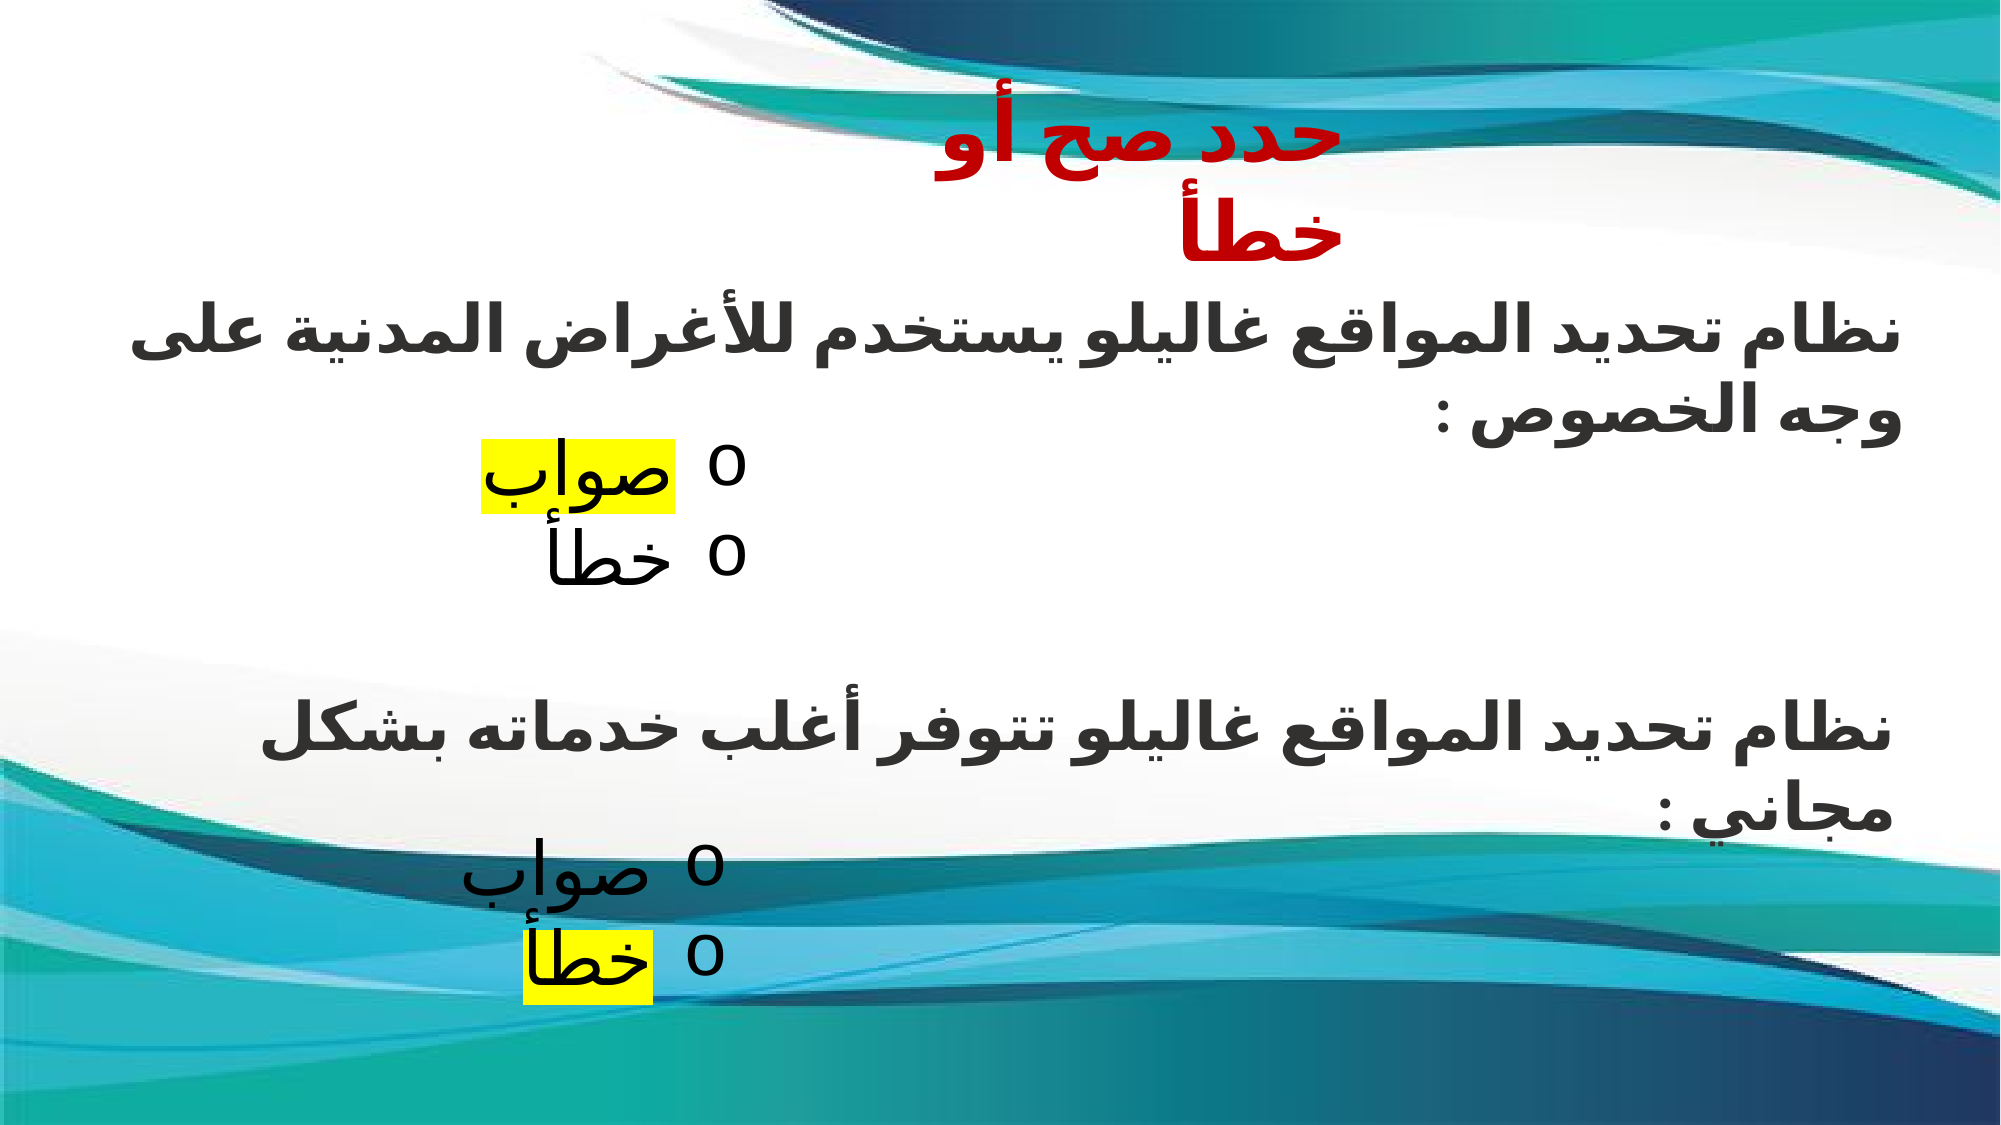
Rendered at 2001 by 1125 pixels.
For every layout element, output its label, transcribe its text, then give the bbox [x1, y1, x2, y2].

text_box نظام تحديد المواقع غاليلو تتوفر أغلب خدماته بشكل مجاني : [88, 676, 1912, 851]
text_box حدد صح أو خطأ [764, 70, 1363, 277]
text_box صواب خطأ [317, 851, 743, 1009]
picture [0, 0, 2001, 1125]
text_box صواب خطأ [338, 453, 765, 608]
text_box نظام تحديد المواقع غاليلو يستخدم للأغراض المدنية على وجه الخصوص : [79, 277, 1921, 453]
